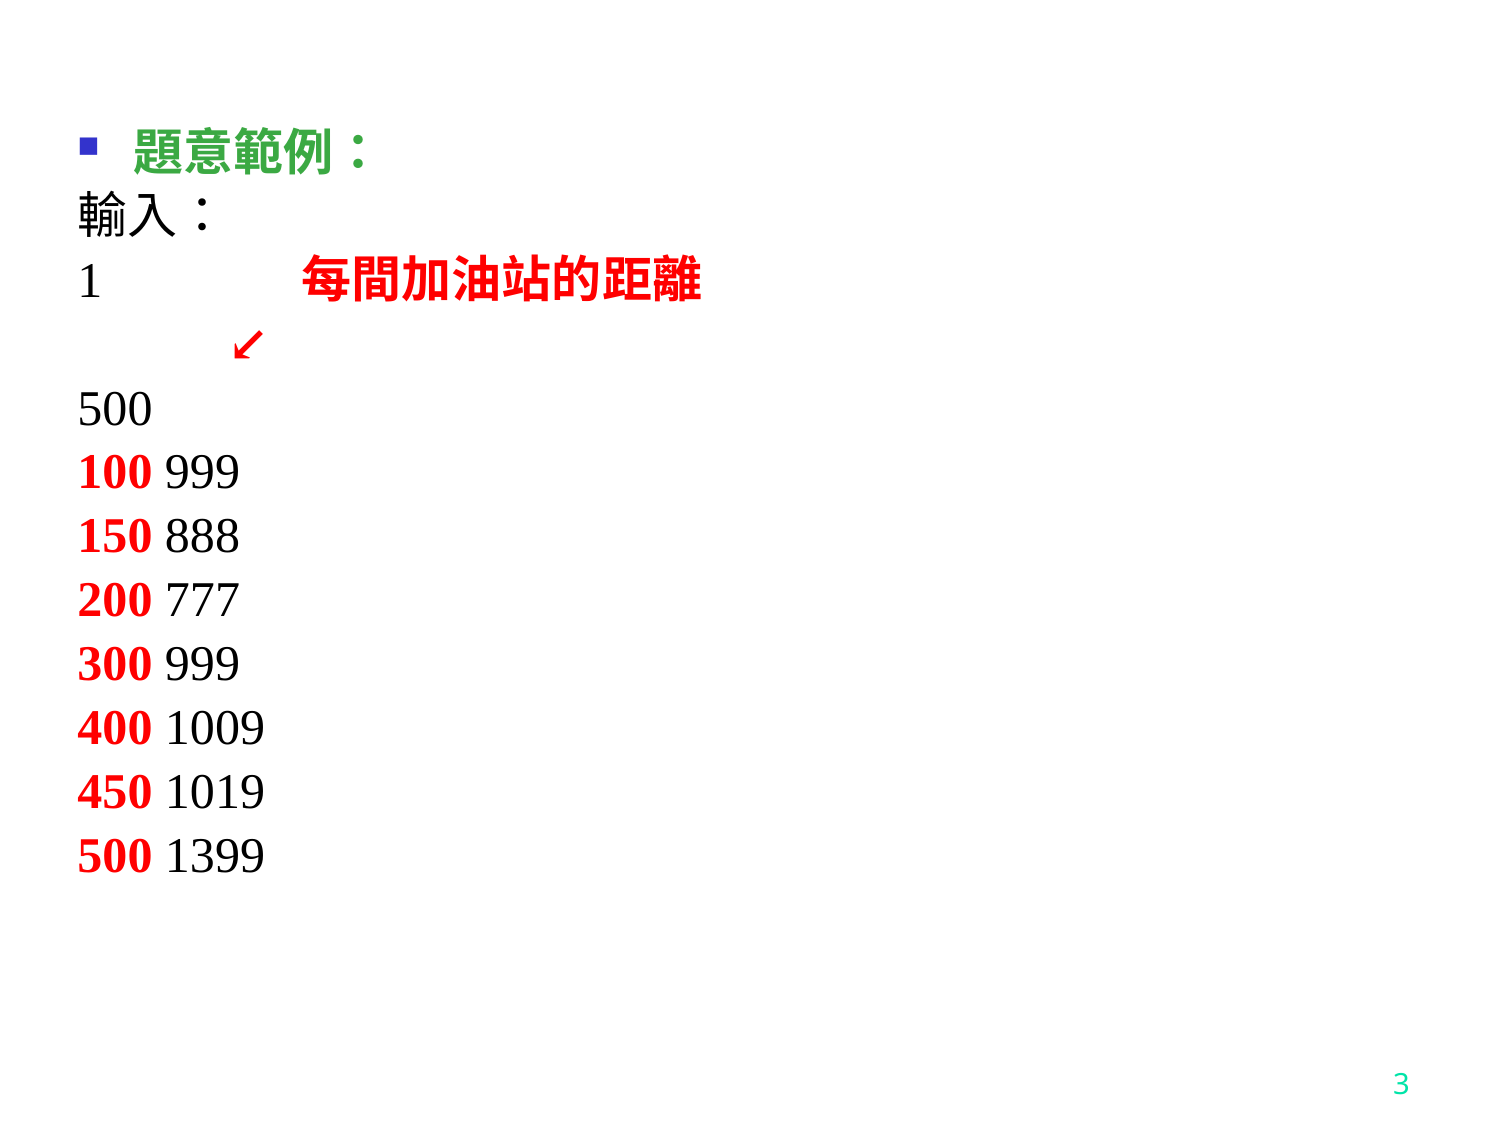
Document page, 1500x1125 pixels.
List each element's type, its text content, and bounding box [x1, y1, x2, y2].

slide_number 3 [1112, 1037, 1426, 1113]
list 題意範例： 輸入： 1 每間加油站的距離 ↙ 500 100 999 150 888 200 777 300 999 400 1009 450 1019 500 1399 [62, 112, 1388, 1035]
